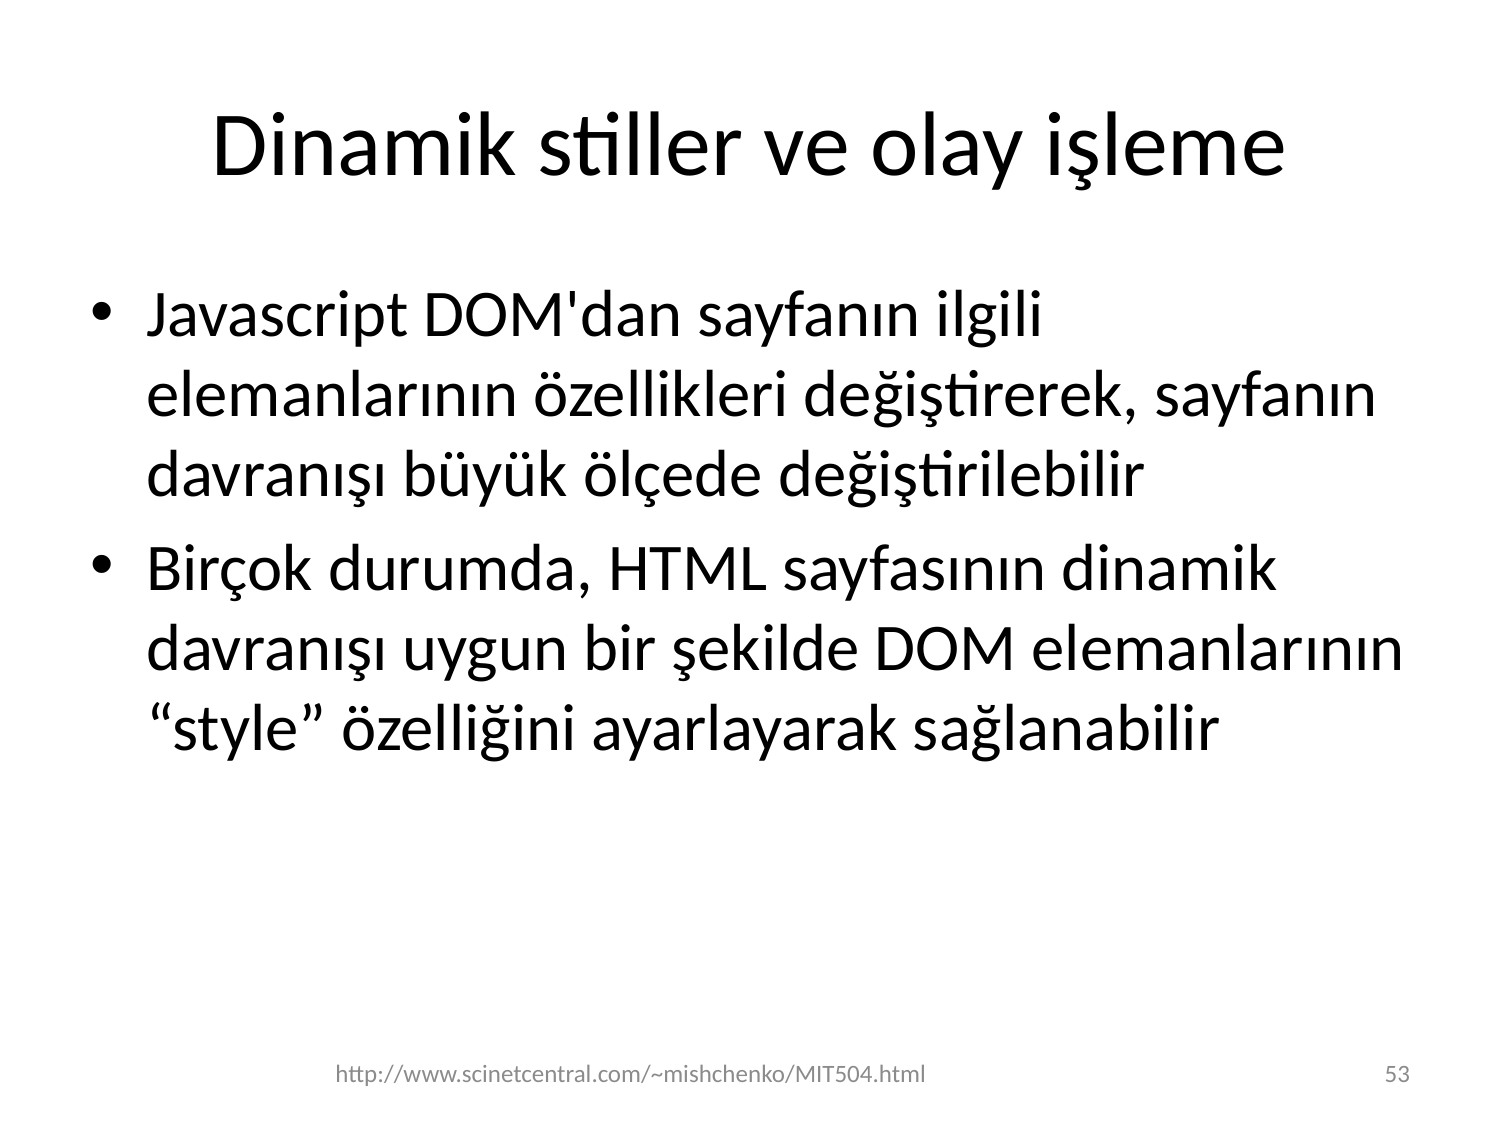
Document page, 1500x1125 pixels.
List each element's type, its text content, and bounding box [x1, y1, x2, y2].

list Javascript DOM'dan sayfanın ilgili elemanlarının özellikleri değiştirerek, sayfanın davranışı büyük ölçede değiştirilebilir Birçok durumda, HTML sayfasının dinamik davranışı uygun bir şekilde DOM elemanlarının “style” özelliğini ayarlayarak sağlanabilir [75, 262, 1425, 1005]
slide_number 53 [1074, 1042, 1425, 1103]
title Dinamik stiller ve olay işleme [75, 45, 1425, 233]
footer http://www.scinetcentral.com/~mishchenko/MIT504.html [275, 1042, 988, 1103]
